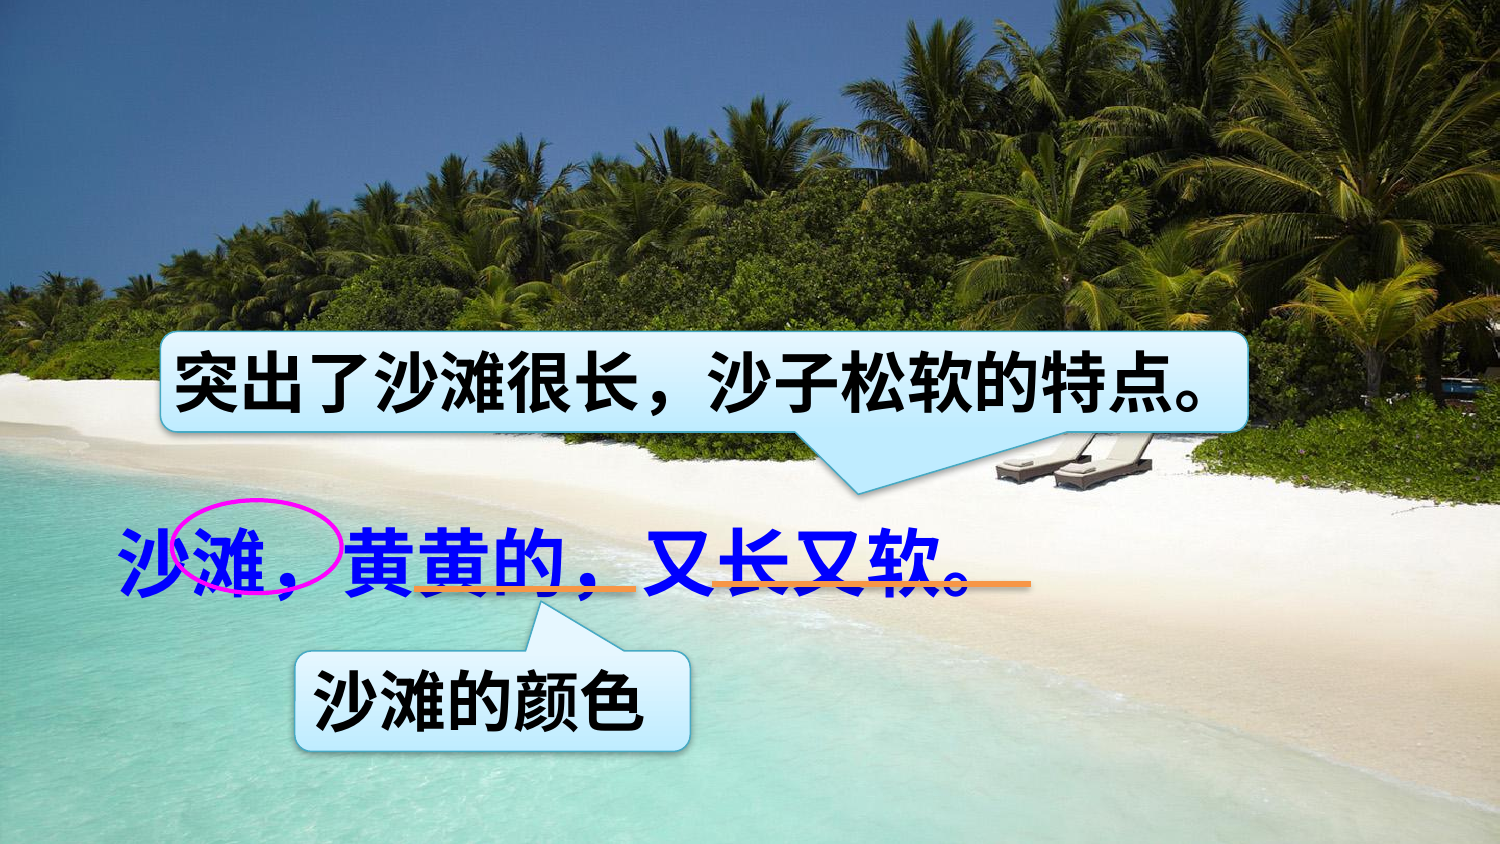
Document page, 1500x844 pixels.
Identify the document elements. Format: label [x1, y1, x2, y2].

text_box [294, 650, 691, 752]
picture [0, 0, 1500, 844]
text_box [158, 331, 1249, 433]
